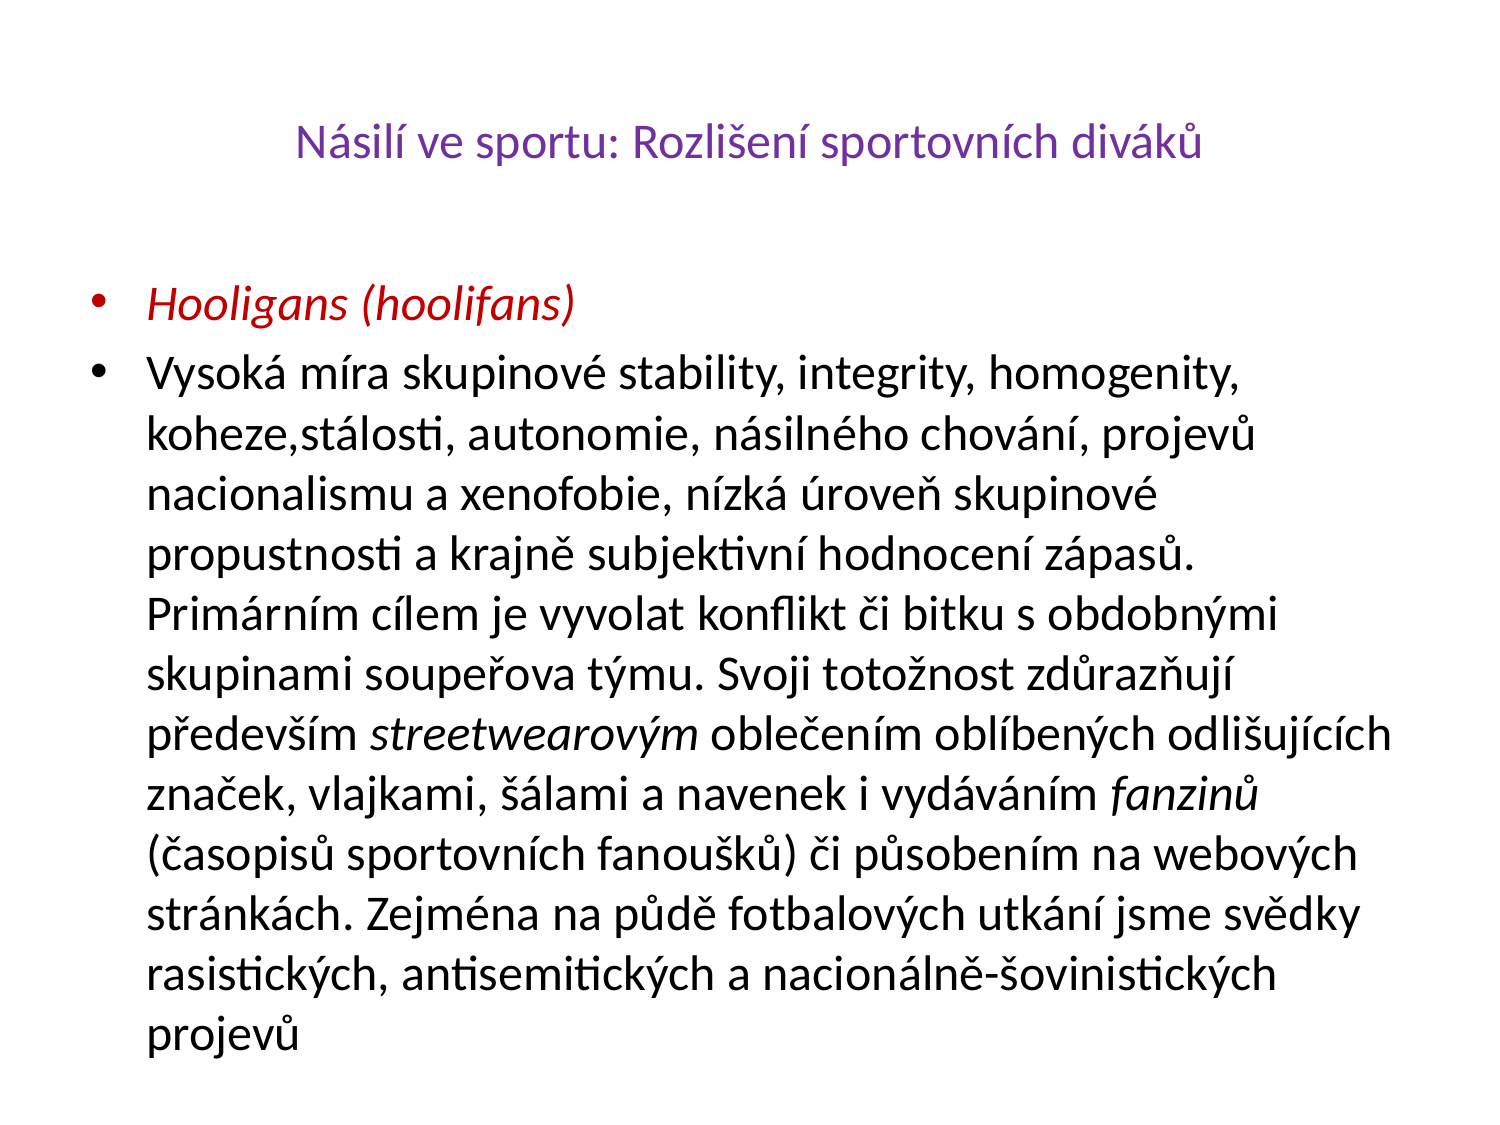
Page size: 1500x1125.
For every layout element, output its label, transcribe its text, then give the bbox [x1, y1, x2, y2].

title Násilí ve sportu: Rozlišení sportovních diváků [75, 45, 1425, 233]
list Hooligans (hoolifans) Vysoká míra skupinové stability, integrity, homogenity, koheze,stálosti, autonomie, násilného chování, projevů nacionalismu a xenofobie, nízká úroveň skupinové propustnosti a krajně subjektivní hodnocení zápasů. Primárním cílem je vyvolat konflikt či bitku s obdobnými skupinami soupeřova týmu. Svoji totožnost zdůrazňují především streetwearovým oblečením oblíbených odlišujících značek, vlajkami, šálami a navenek i vydáváním fanzinů (časopisů sportovních fanoušků) či působením na webových stránkách. Zejména na půdě fotbalových utkání jsme svědky rasistických, antisemitických a nacionálně-šovinistických projevů Jistou „nadstavbou“ fotbalového chuligánství je v některých případech jeho propojení organizovaným zločinem. [75, 262, 1425, 1005]
